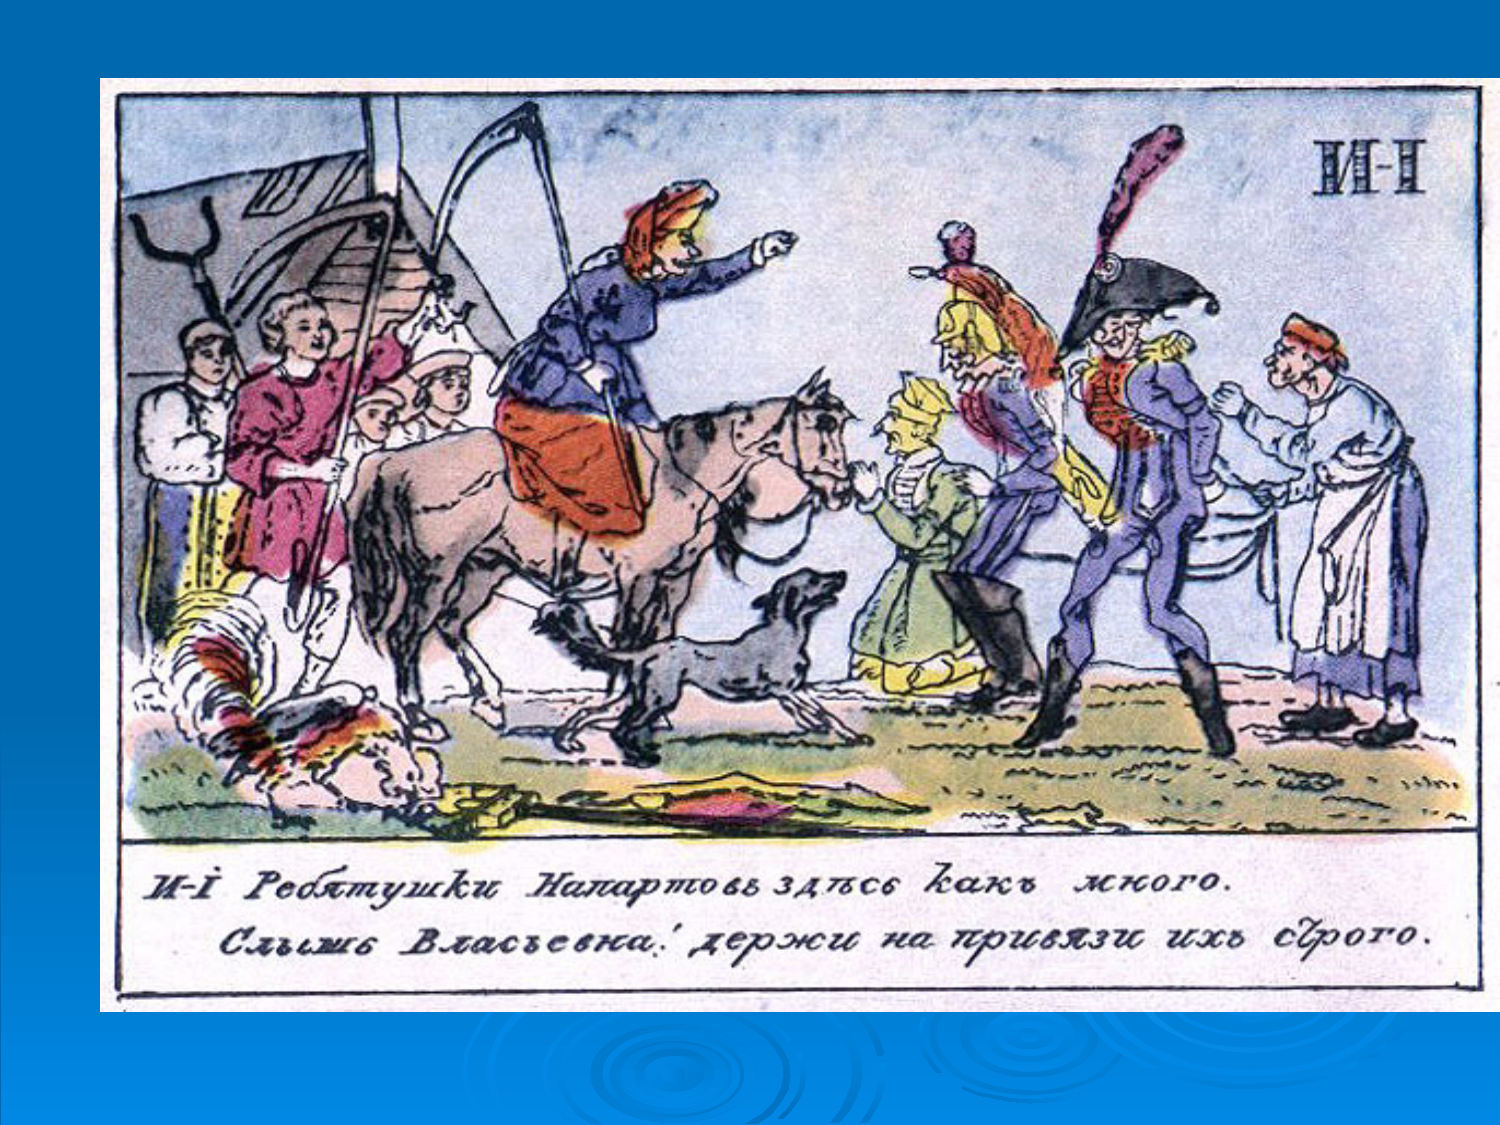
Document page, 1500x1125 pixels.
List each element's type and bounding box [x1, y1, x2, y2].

picture [99, 77, 1500, 1012]
